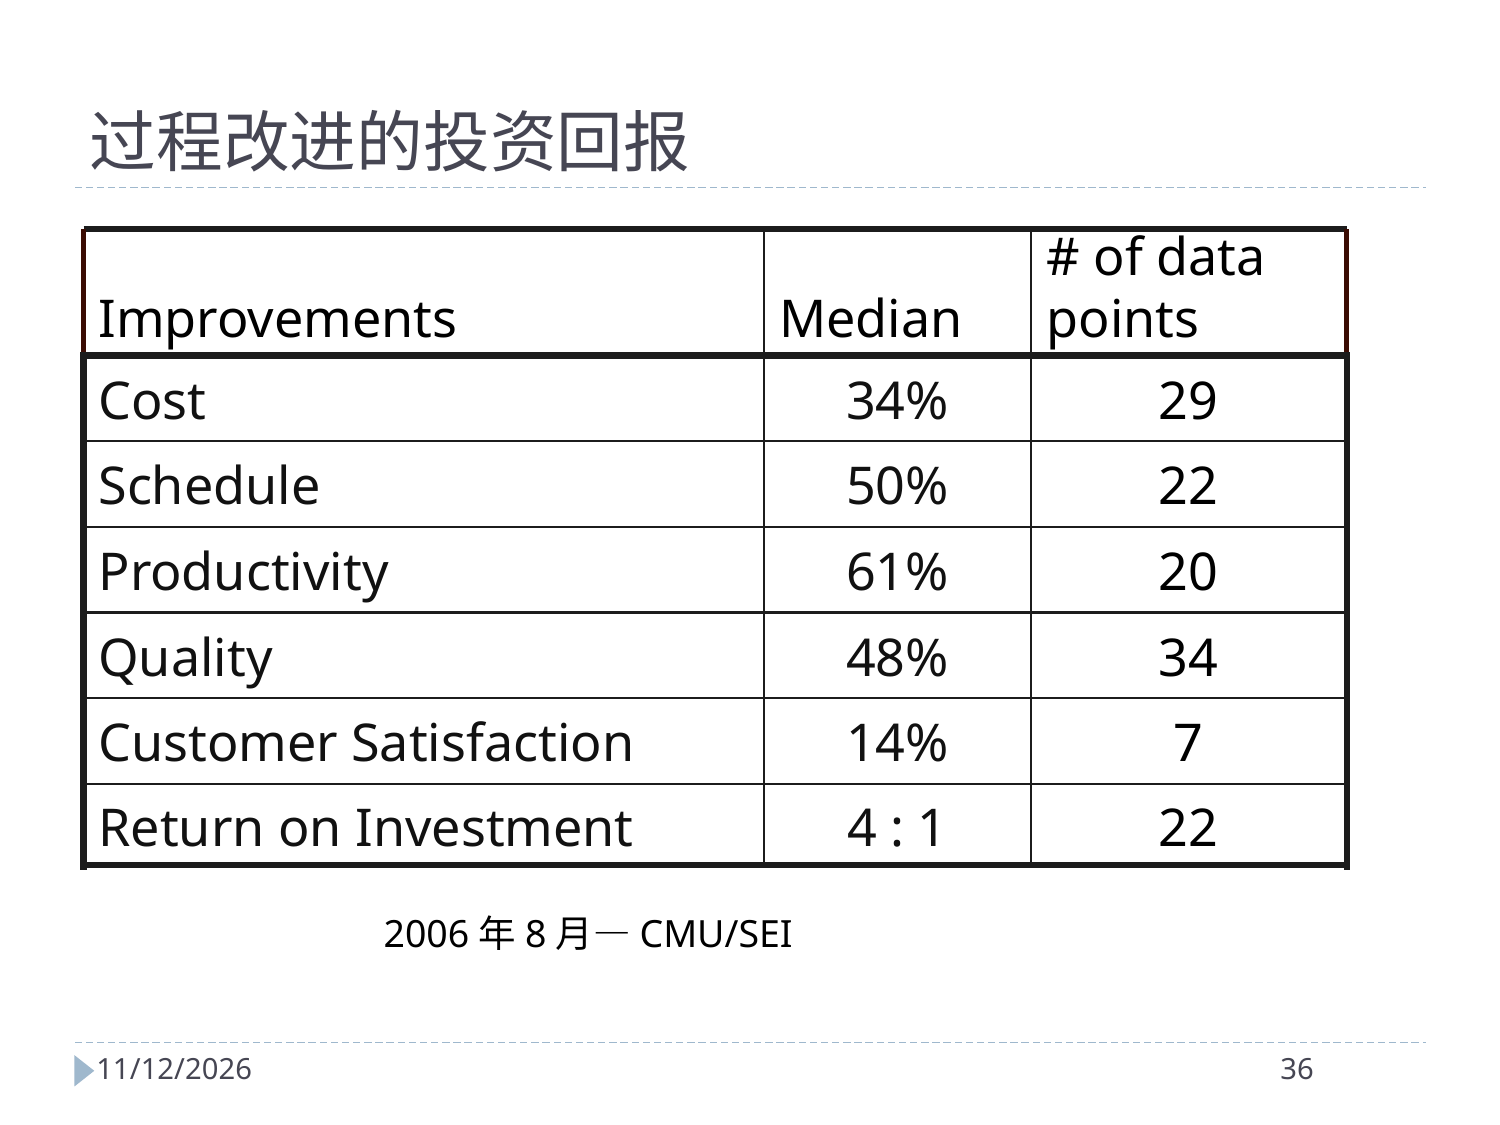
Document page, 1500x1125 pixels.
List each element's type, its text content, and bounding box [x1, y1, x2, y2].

text_box 36 [1265, 1042, 1371, 1103]
text_box 2006年8月—CMU/SEI [368, 902, 808, 963]
text_box 2024/4/2 [81, 1042, 457, 1103]
title 过程改进的投资回报 [75, 24, 1425, 188]
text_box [83, 228, 1348, 868]
